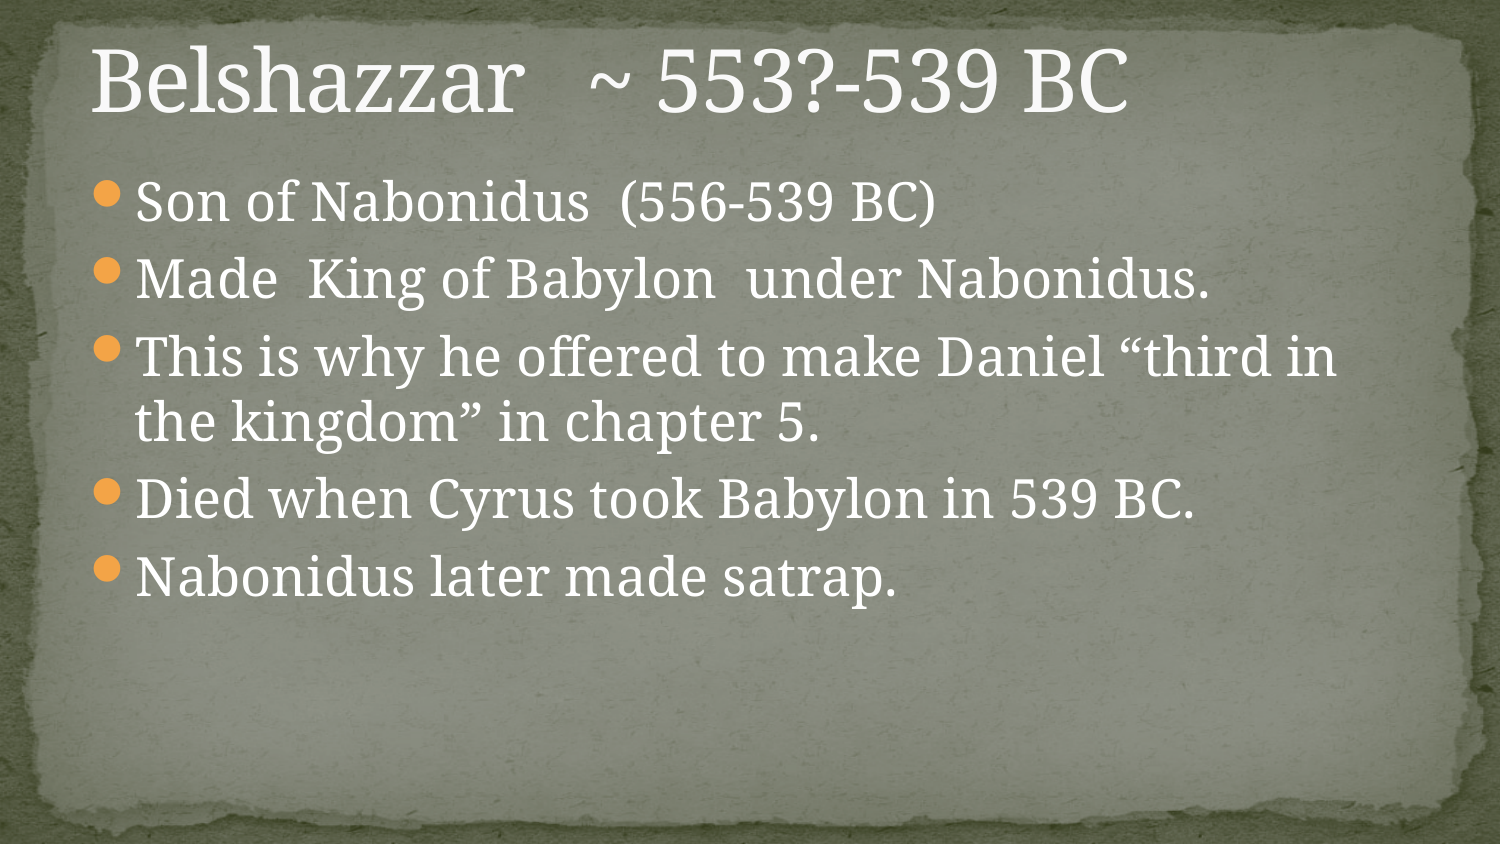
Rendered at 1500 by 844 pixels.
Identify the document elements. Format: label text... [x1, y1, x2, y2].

title Belshazzar ~ 553?-539 BC [74, 9, 1425, 137]
list Son of Nabonidus (556-539 BC) Made King of Babylon under Nabonidus. This is why he offered to make Daniel “third in the kingdom” in chapter 5. Died when Cyrus took Babylon in 539 BC. Nabonidus later made satrap. [75, 159, 1425, 722]
